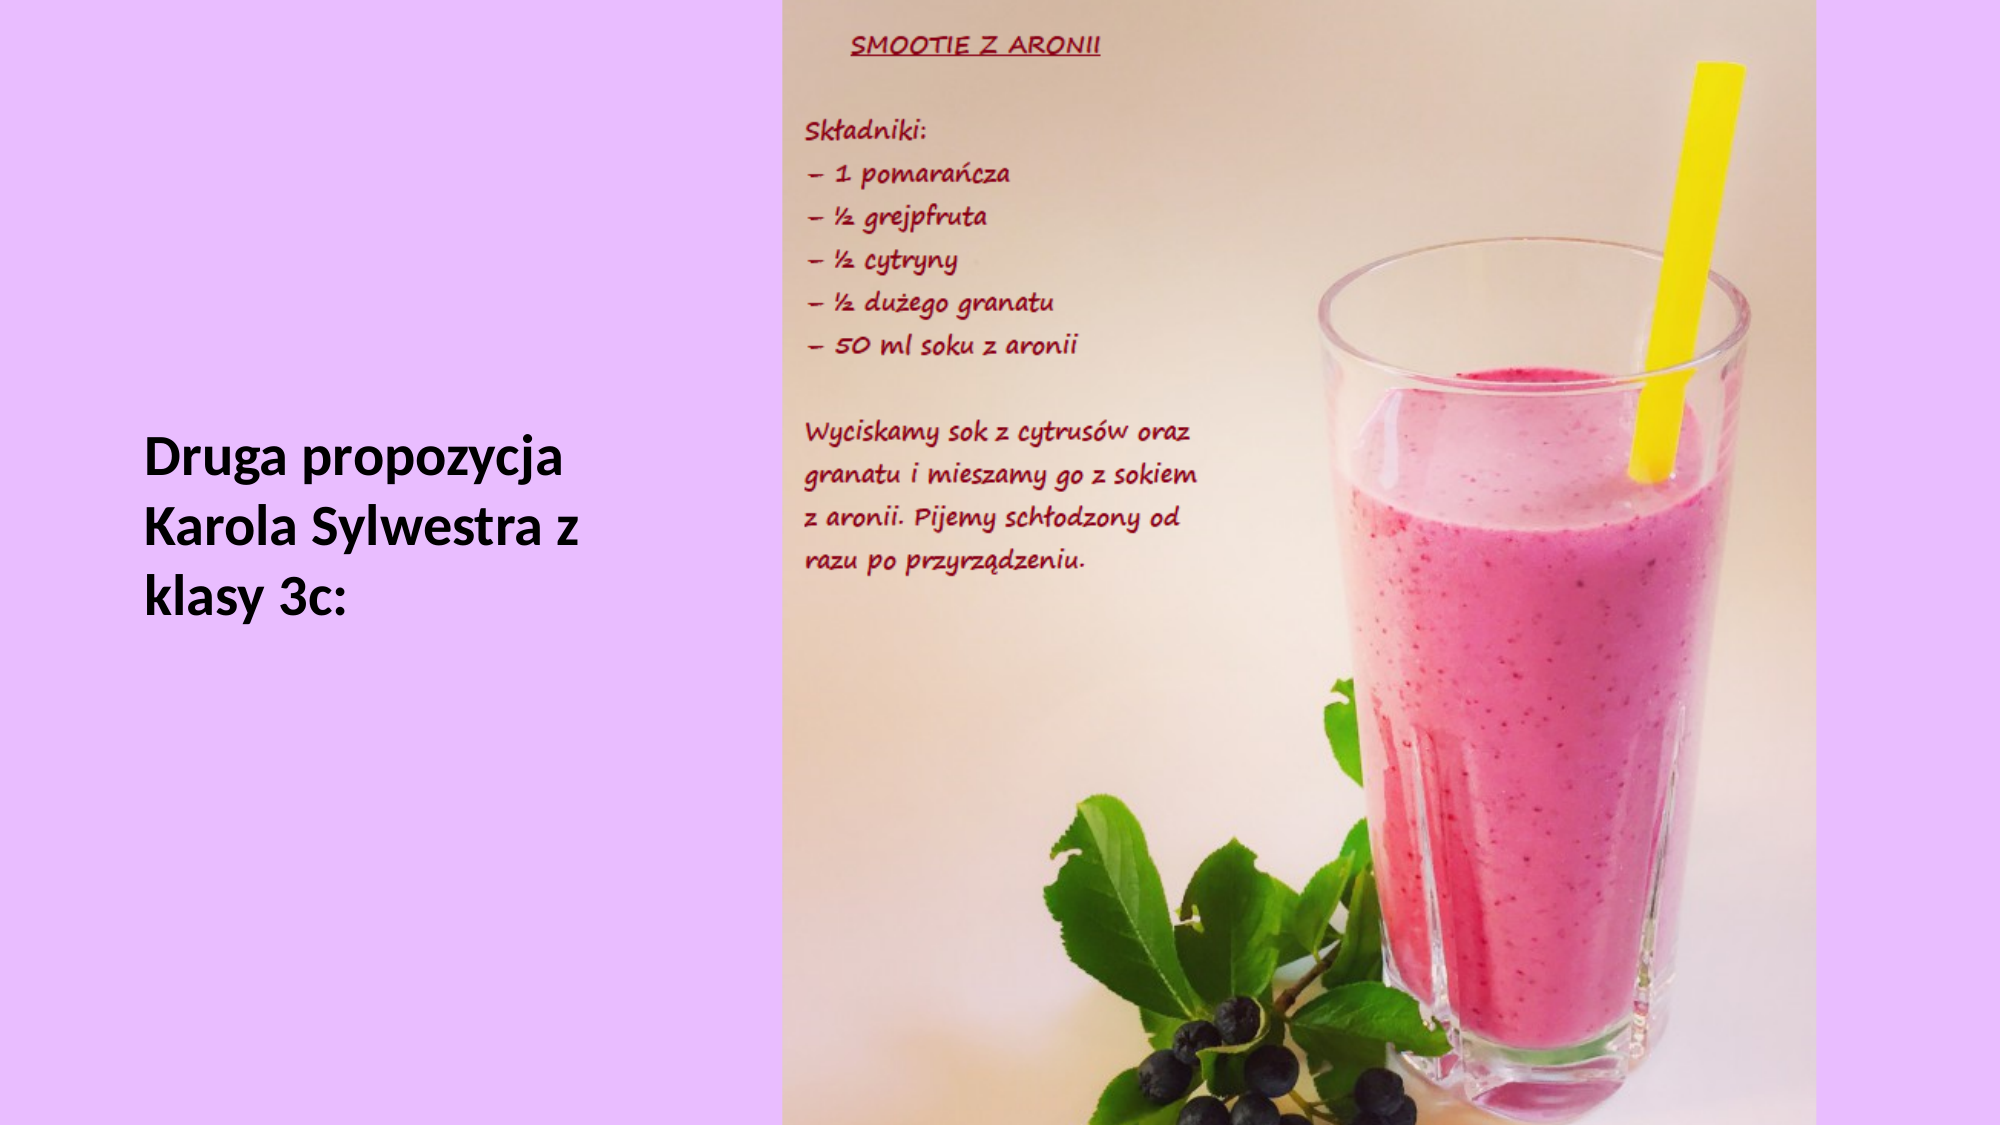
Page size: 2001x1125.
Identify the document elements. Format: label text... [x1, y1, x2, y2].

picture [782, 0, 1817, 1125]
text_box Druga propozycja Karola Sylwestra z klasy 3c: [129, 409, 706, 635]
